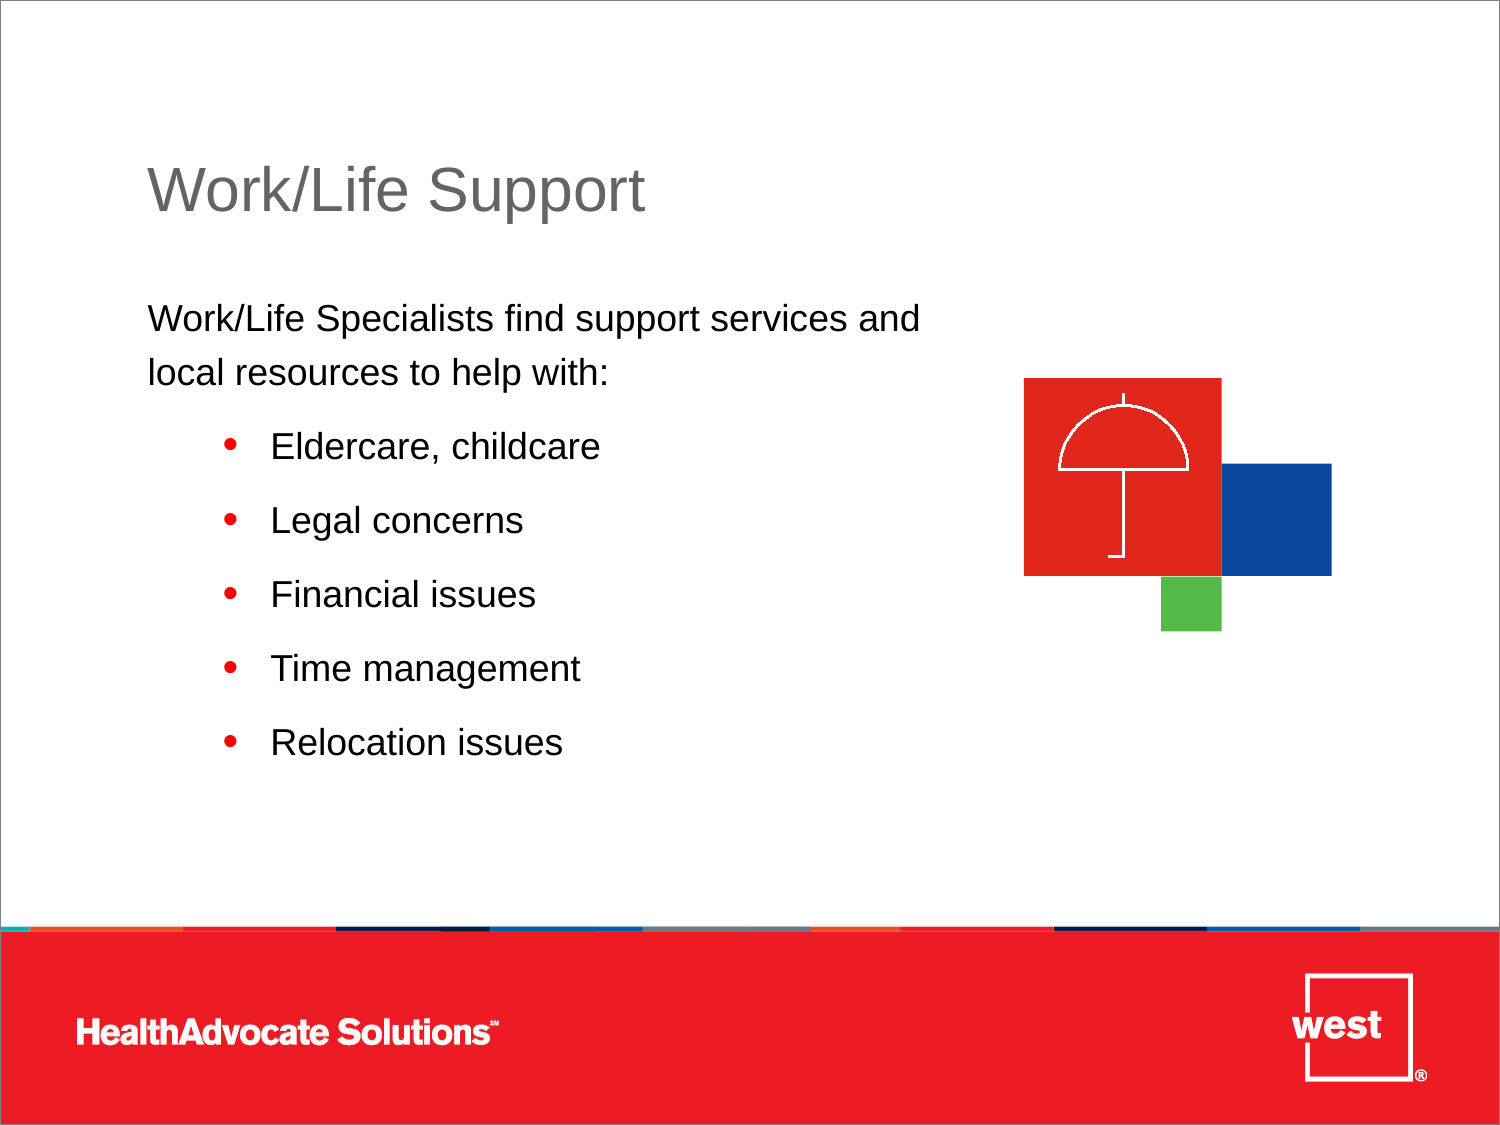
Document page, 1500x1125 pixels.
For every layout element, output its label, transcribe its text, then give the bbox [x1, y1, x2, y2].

picture [1, 1, 1499, 1124]
title Work/Life Support [133, 80, 1500, 232]
list Work/Life Specialists find support services and local resources to help with: Eldercare, childcare Legal concerns Financial issues Time management Relocation issues [132, 277, 1448, 925]
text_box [1023, 377, 1332, 632]
